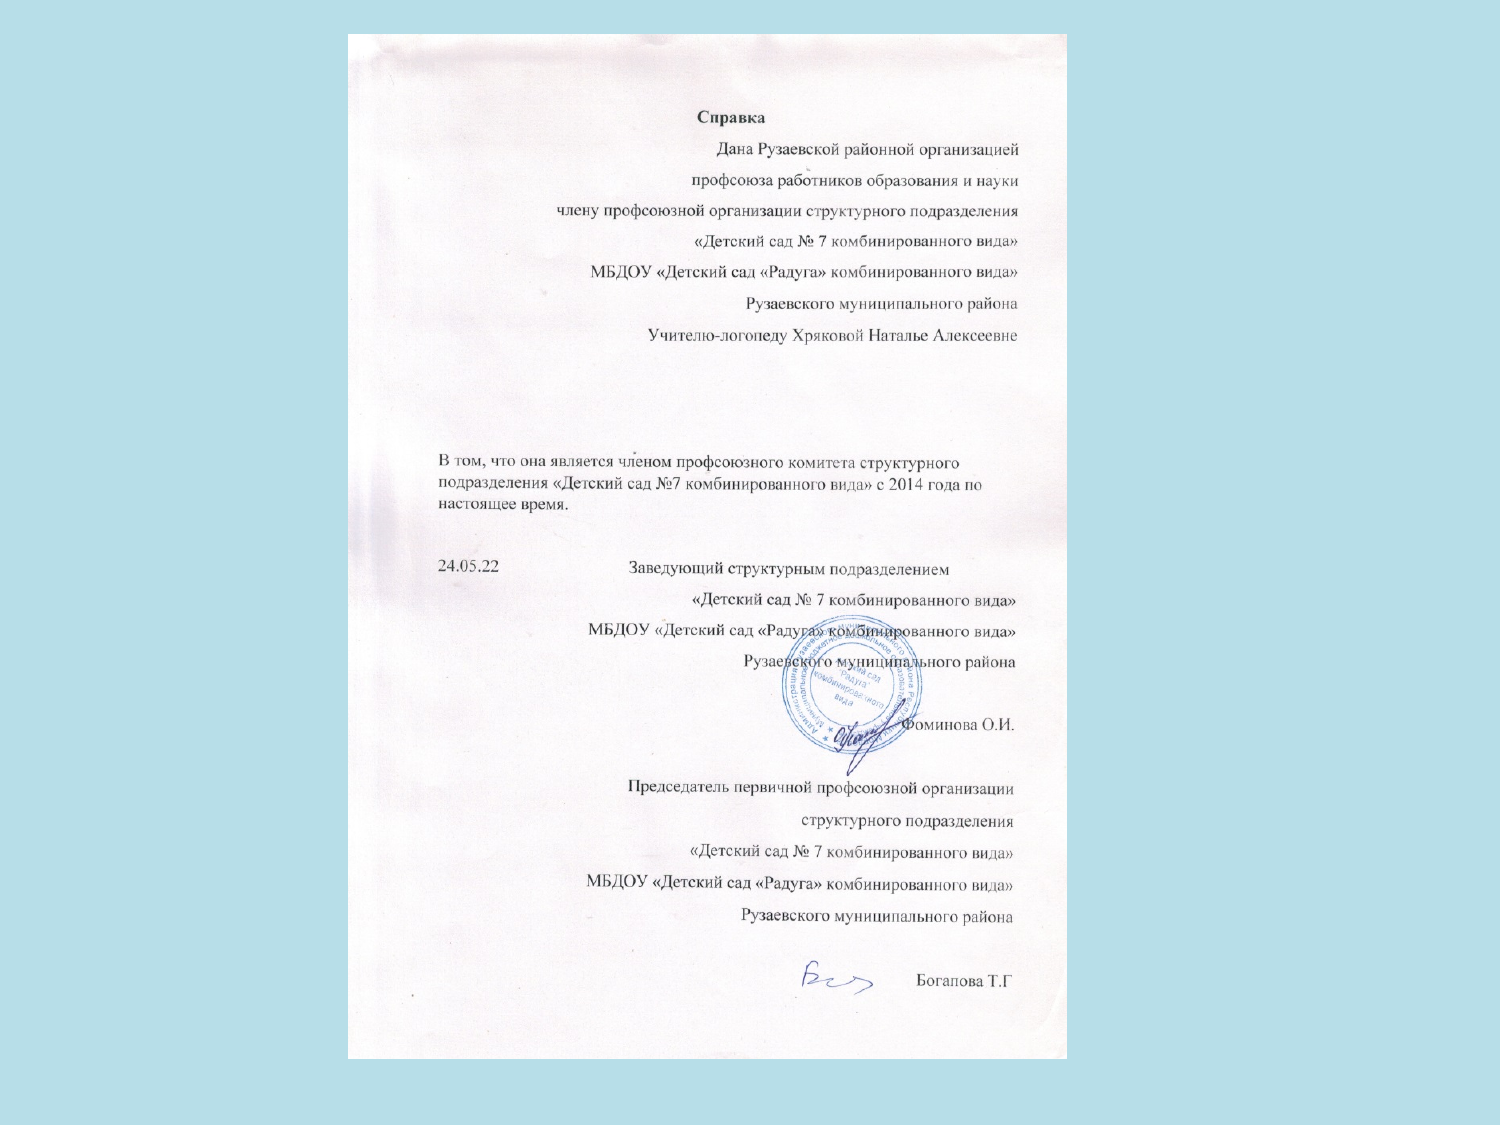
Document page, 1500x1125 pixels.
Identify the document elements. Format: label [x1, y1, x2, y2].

list [348, 34, 1067, 1059]
